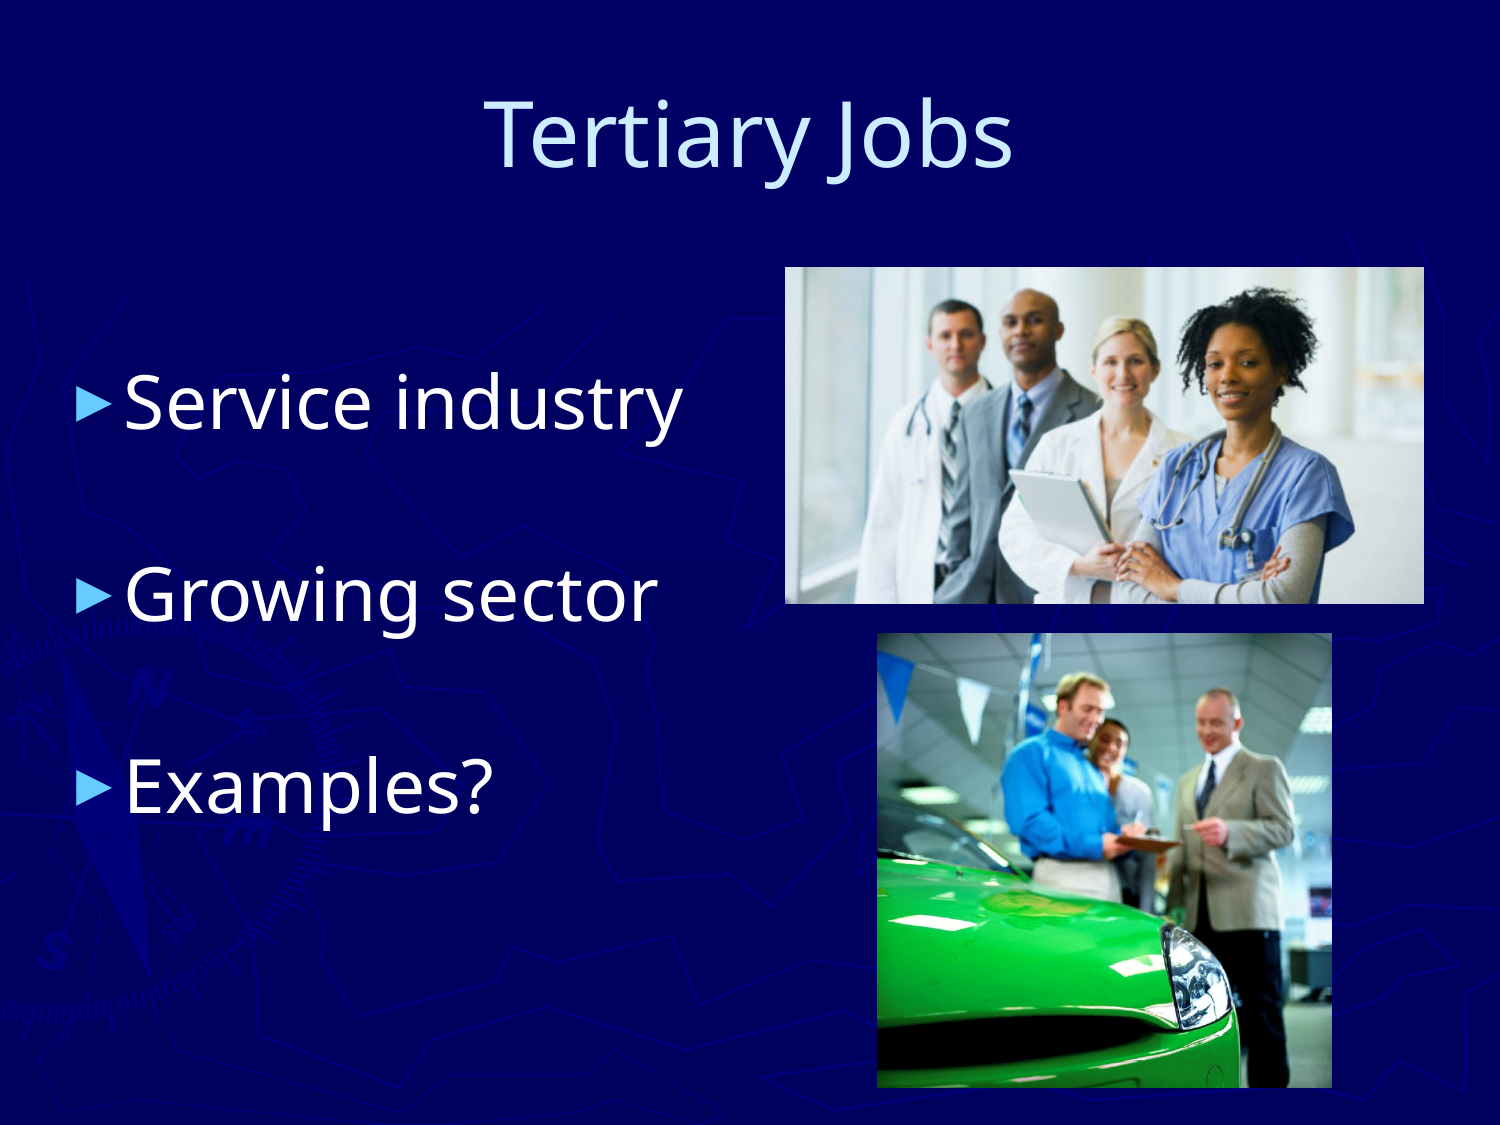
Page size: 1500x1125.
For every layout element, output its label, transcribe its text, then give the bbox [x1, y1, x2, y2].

picture [876, 633, 1332, 1088]
picture [785, 266, 1424, 604]
list Service industry Growing sector Examples? [49, 262, 738, 1001]
title Tertiary Jobs [49, 37, 1451, 225]
